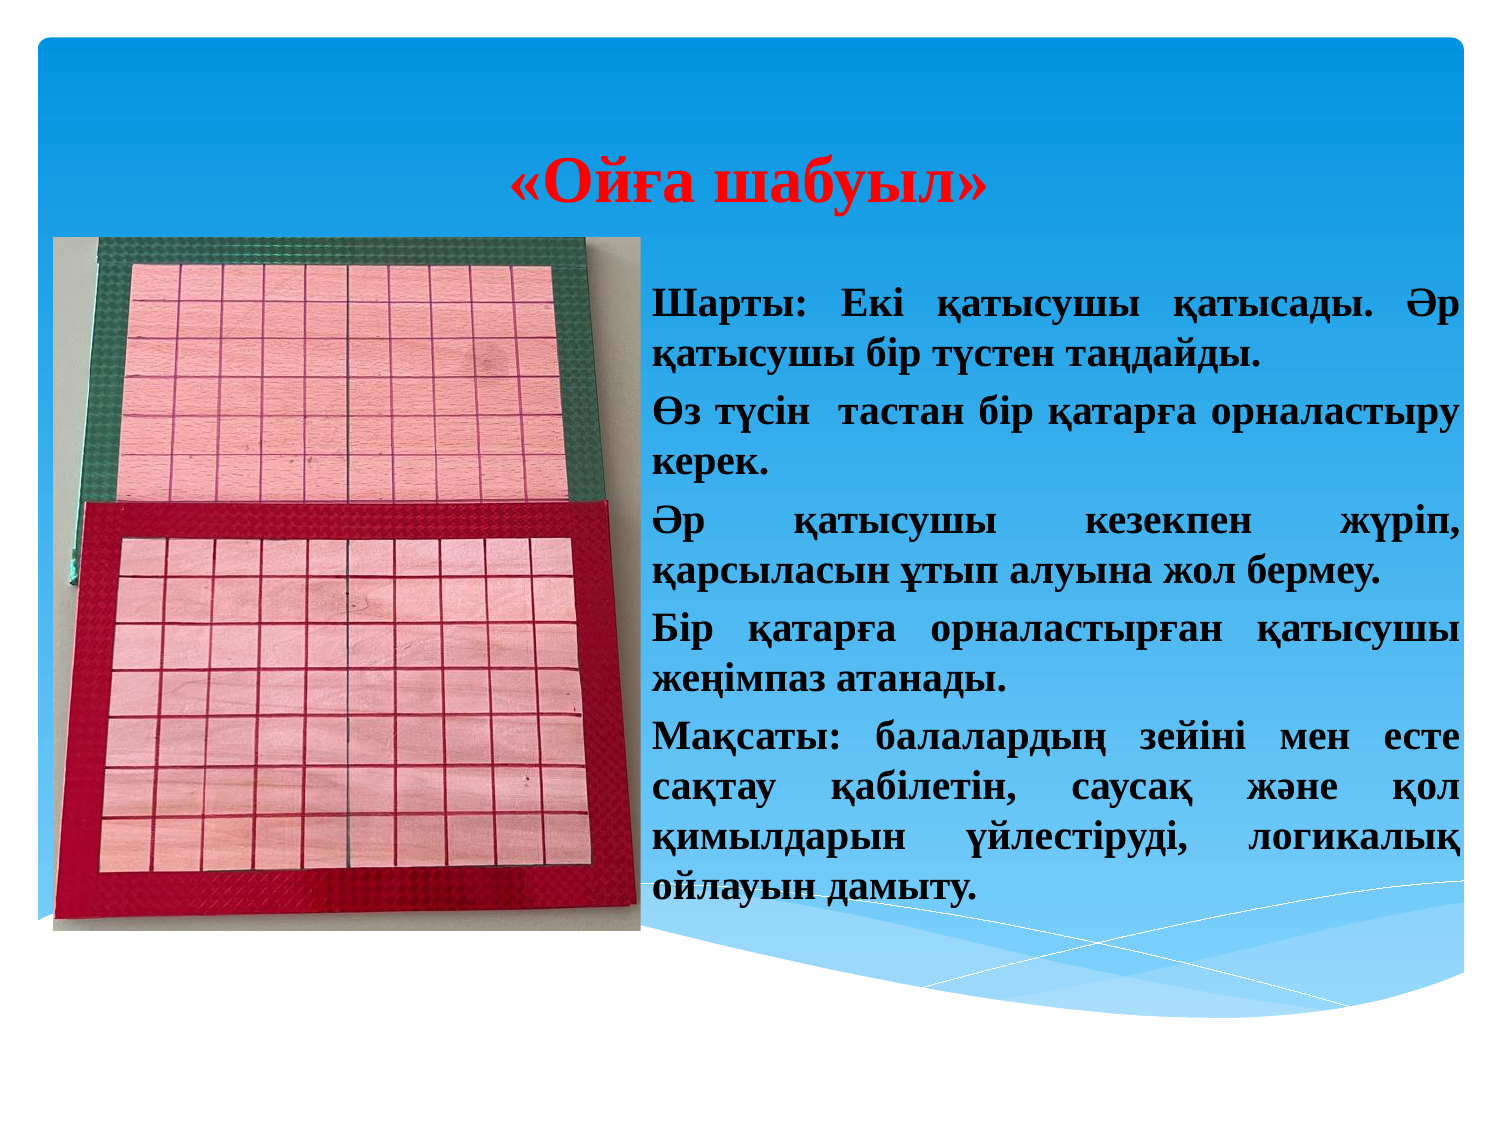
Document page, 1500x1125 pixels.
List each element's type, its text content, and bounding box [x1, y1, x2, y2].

title «Ойға шабуыл» [112, 113, 1388, 224]
picture [52, 236, 641, 931]
subtitle Шарты: Екі қатысушы қатысады. Әр қатысушы бір түстен таңдайды. Өз түсін тастан бір қатарға орналастыру керек. Әр қатысушы кезекпен жүріп, қарсыласын ұтып алуына жол бермеу. Бір қатарға орналастырған қатысушы жеңімпаз атанады. Мақсаты: балалардың зейіні мен есте сақтау қабілетін, саусақ және қол қимылдарын үйлестіруді, логикалық ойлауын дамыту. [636, 267, 1476, 951]
